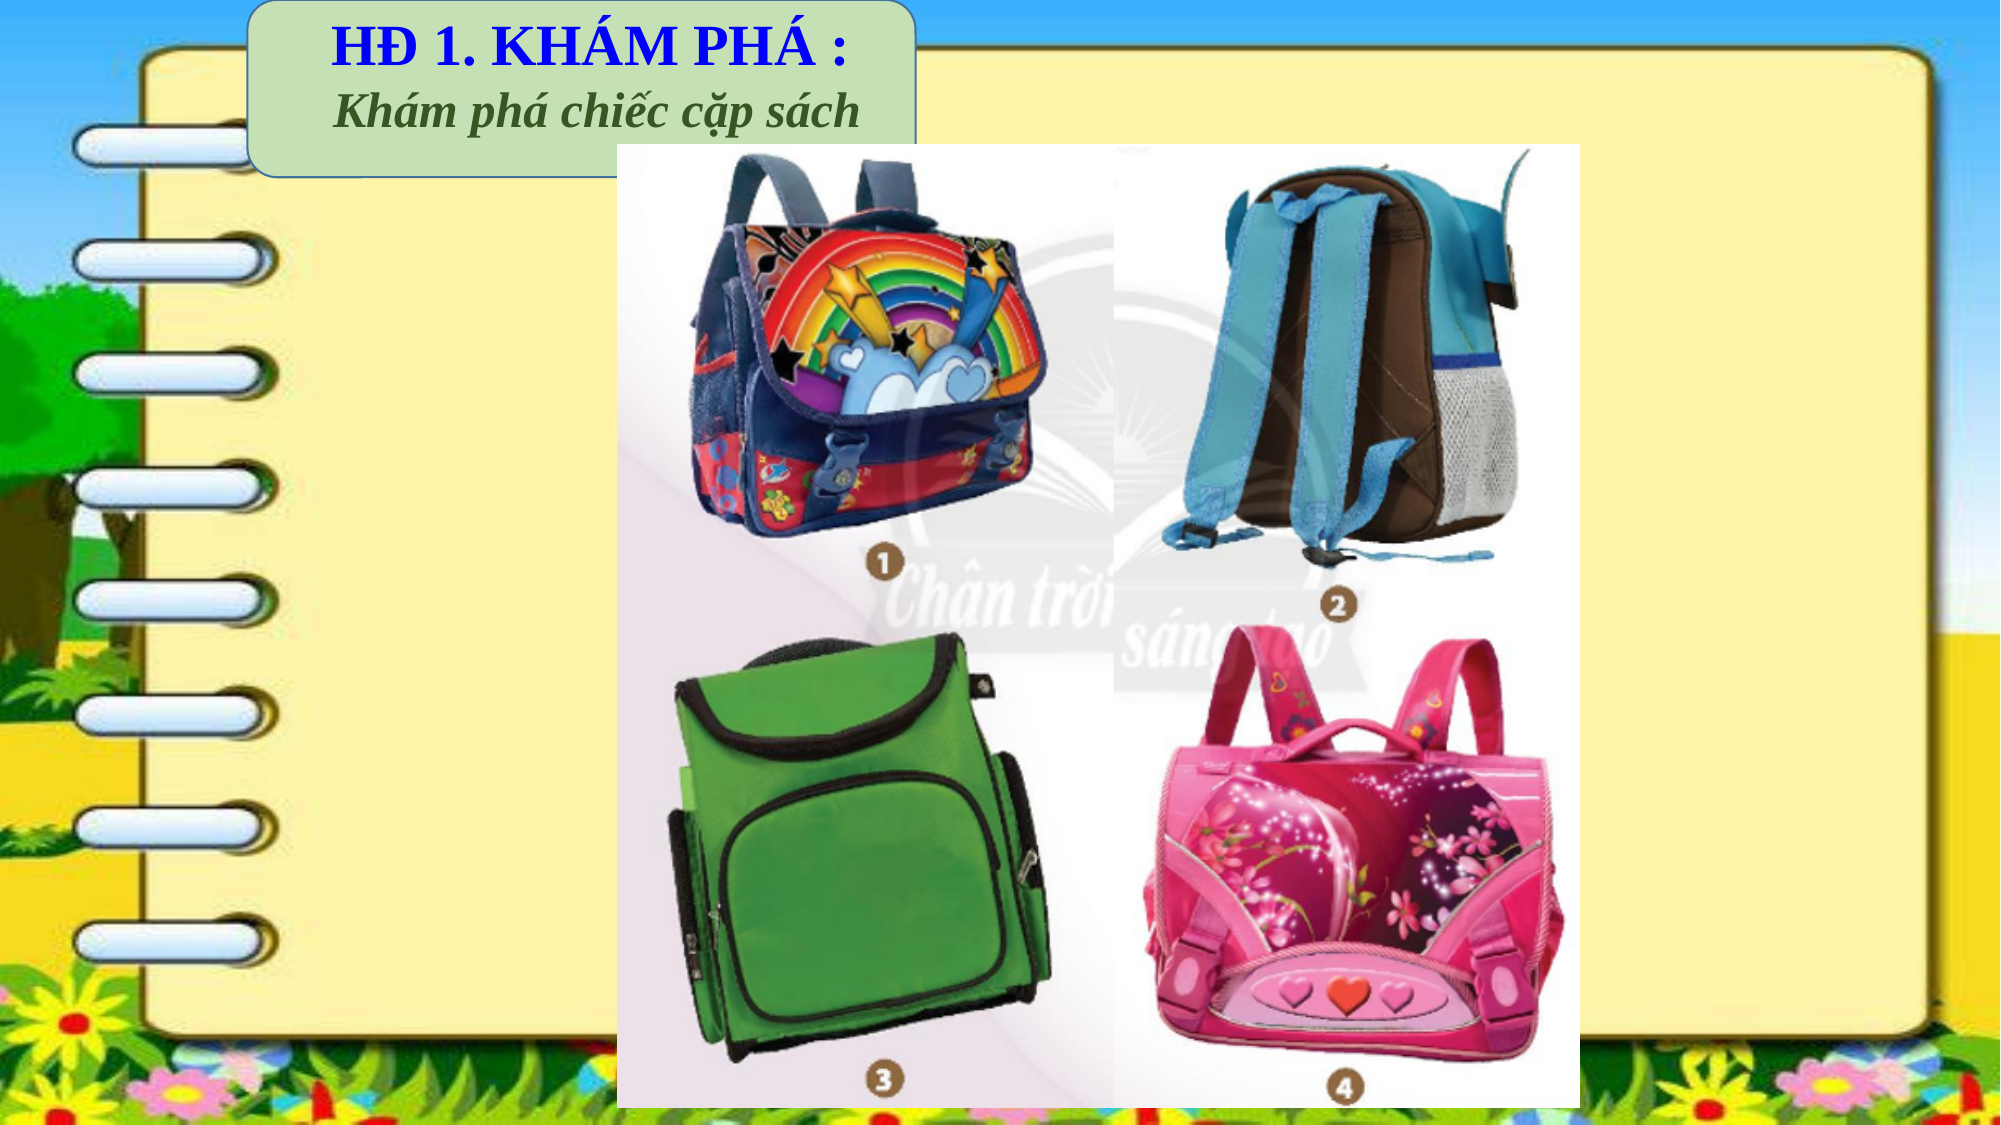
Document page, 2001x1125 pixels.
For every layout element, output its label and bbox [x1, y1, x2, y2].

picture [0, 0, 2001, 1125]
text_box [247, 0, 916, 178]
